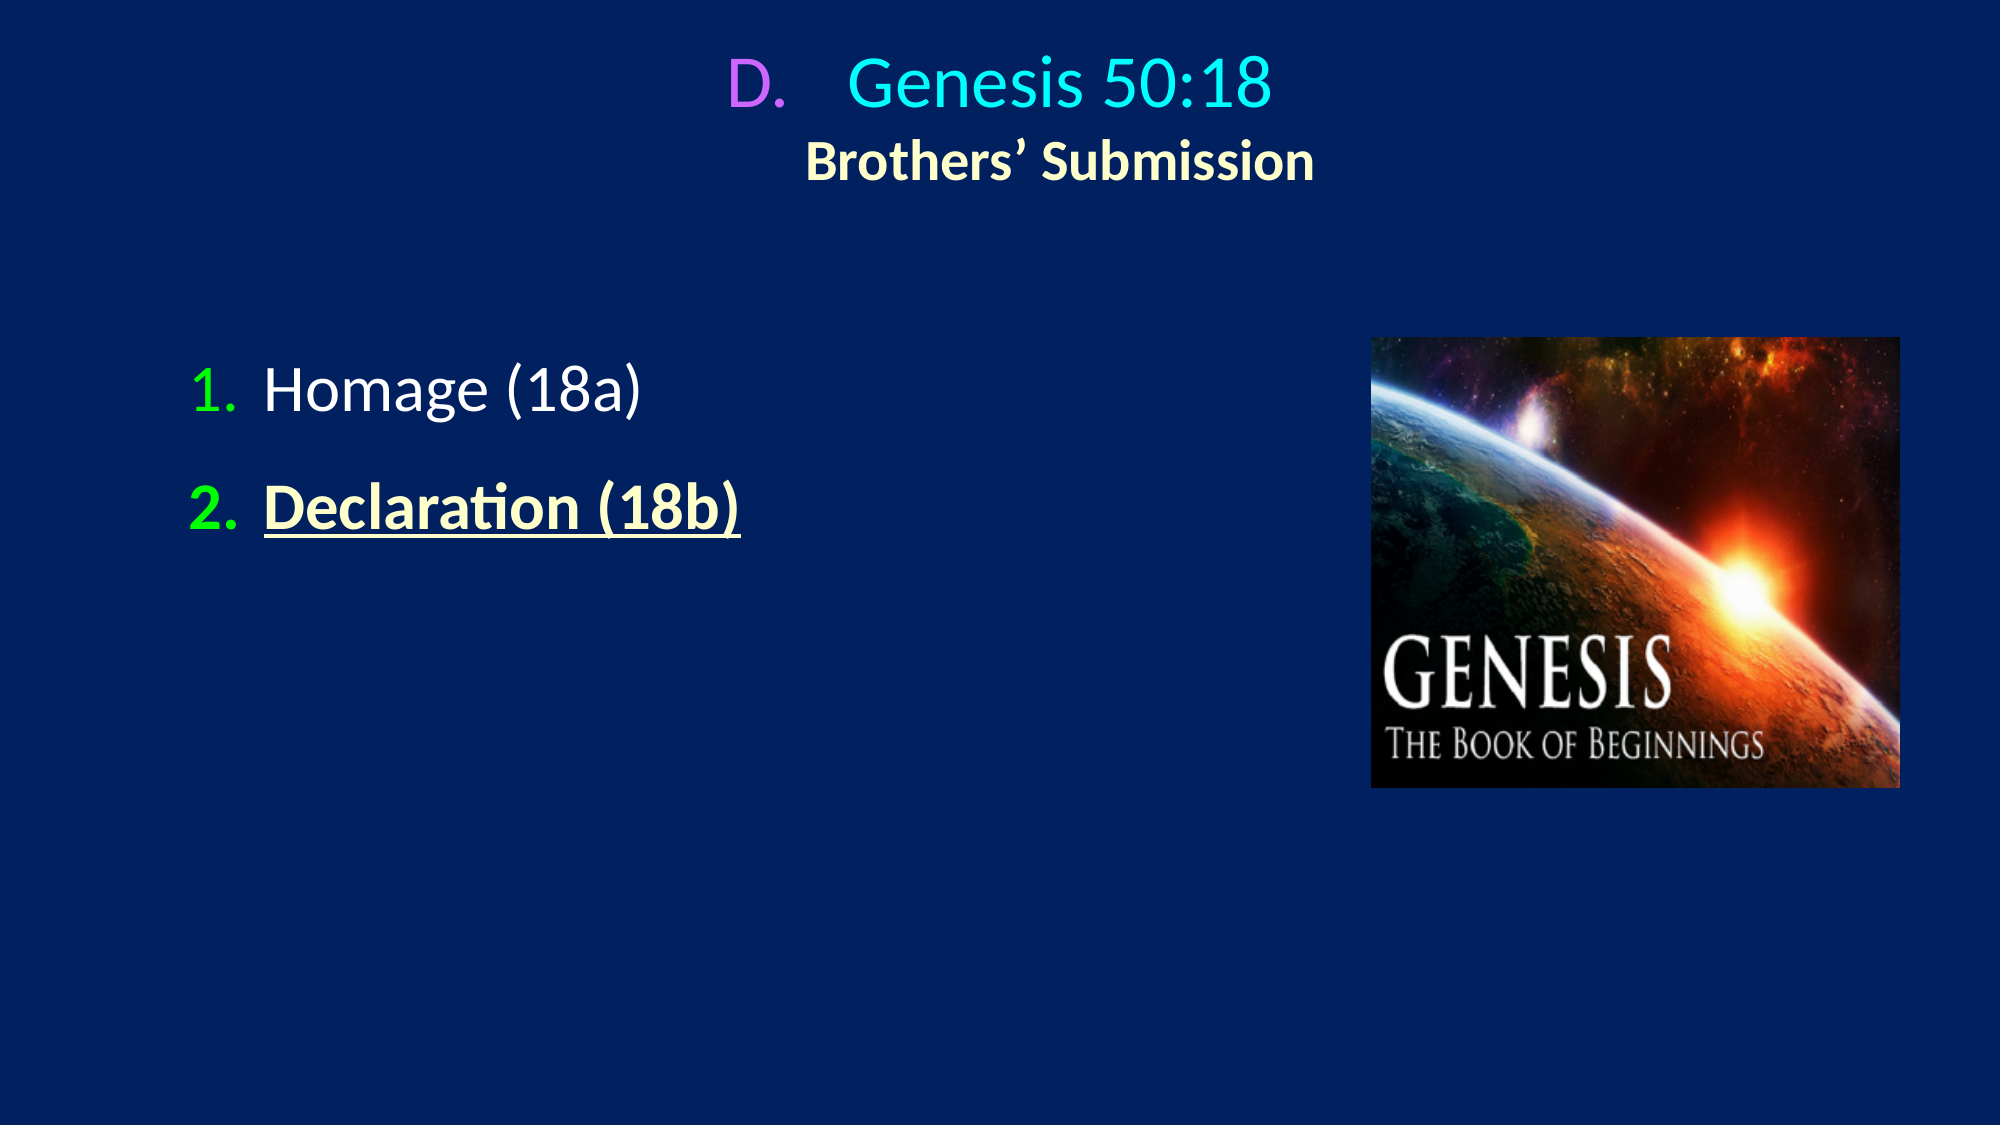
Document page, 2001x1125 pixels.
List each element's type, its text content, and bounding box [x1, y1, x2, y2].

picture [1370, 337, 1901, 788]
title Genesis 50:18 Brothers’ Submission [392, 37, 1607, 188]
list Homage (18a) Declaration (18b) [173, 337, 1368, 669]
